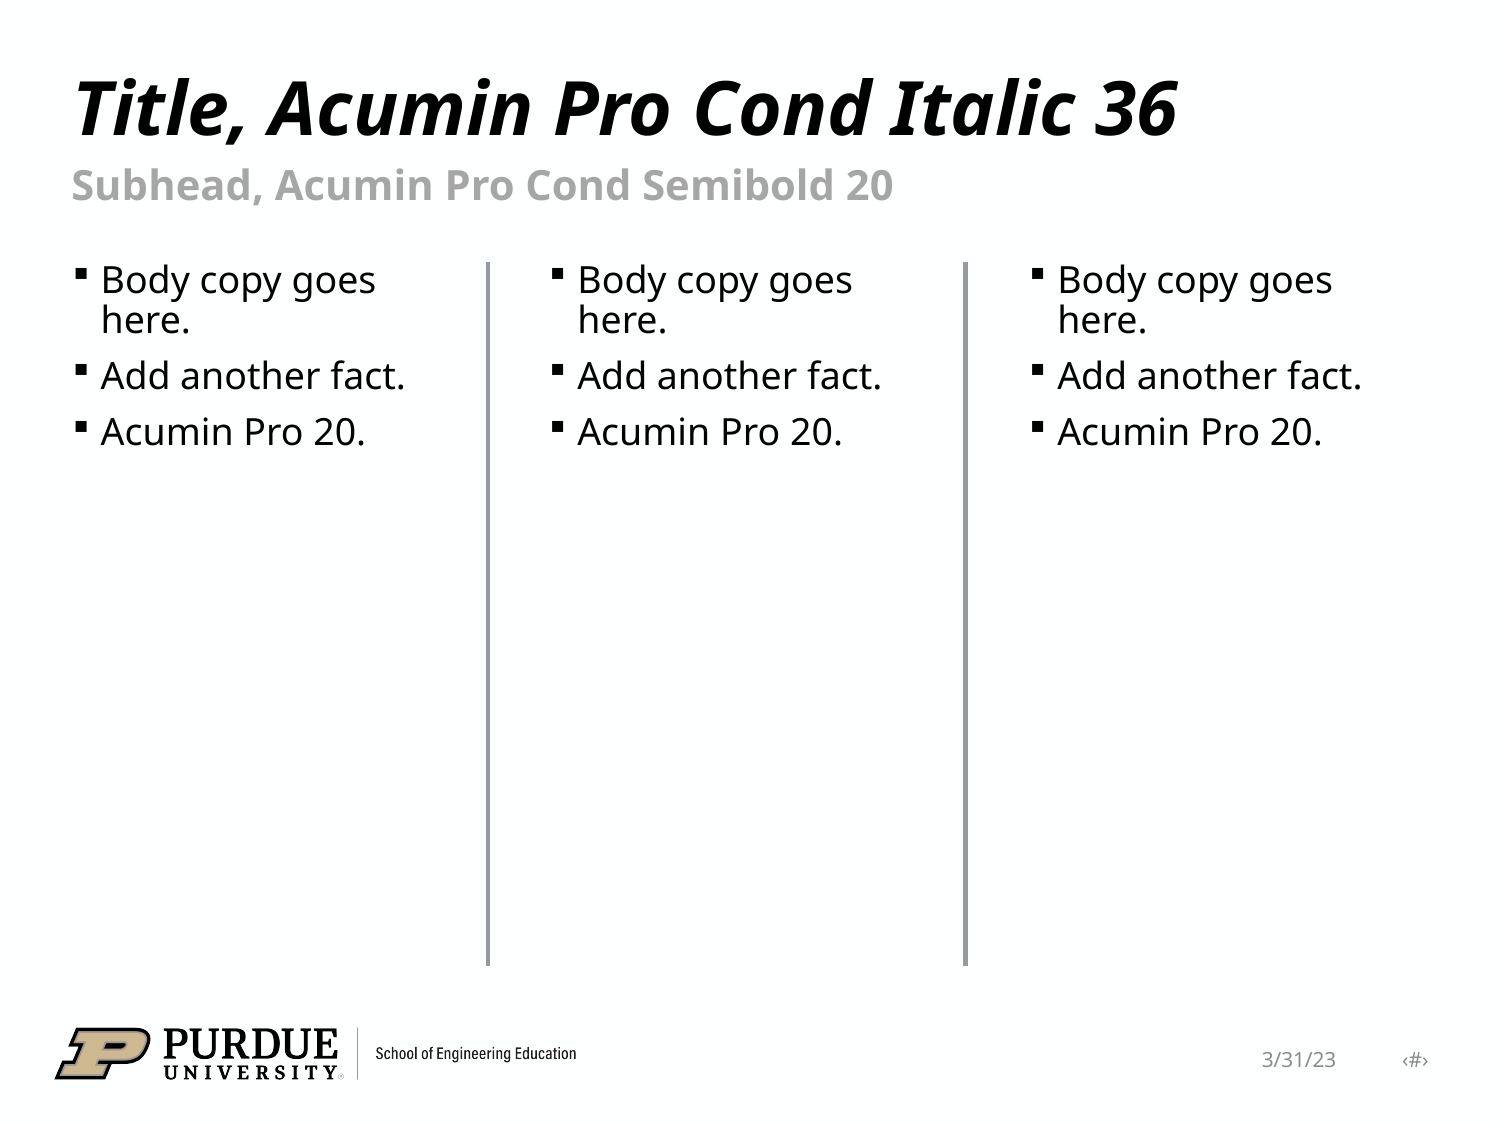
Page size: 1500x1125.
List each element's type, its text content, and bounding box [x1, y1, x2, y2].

list Body copy goes here. Add another fact. Acumin Pro 20. [1014, 253, 1446, 974]
picture [54, 1025, 593, 1083]
title Title, Acumin Pro Cond Italic 36 [57, 63, 1444, 156]
footer 3/31/23 ‹#› [1223, 1032, 1444, 1086]
list Body copy goes here. Add another fact. Acumin Pro 20. [57, 253, 490, 974]
list Subhead, Acumin Pro Cond Semibold 20 [56, 156, 1444, 217]
list Body copy goes here. Add another fact. Acumin Pro 20. [534, 253, 966, 974]
